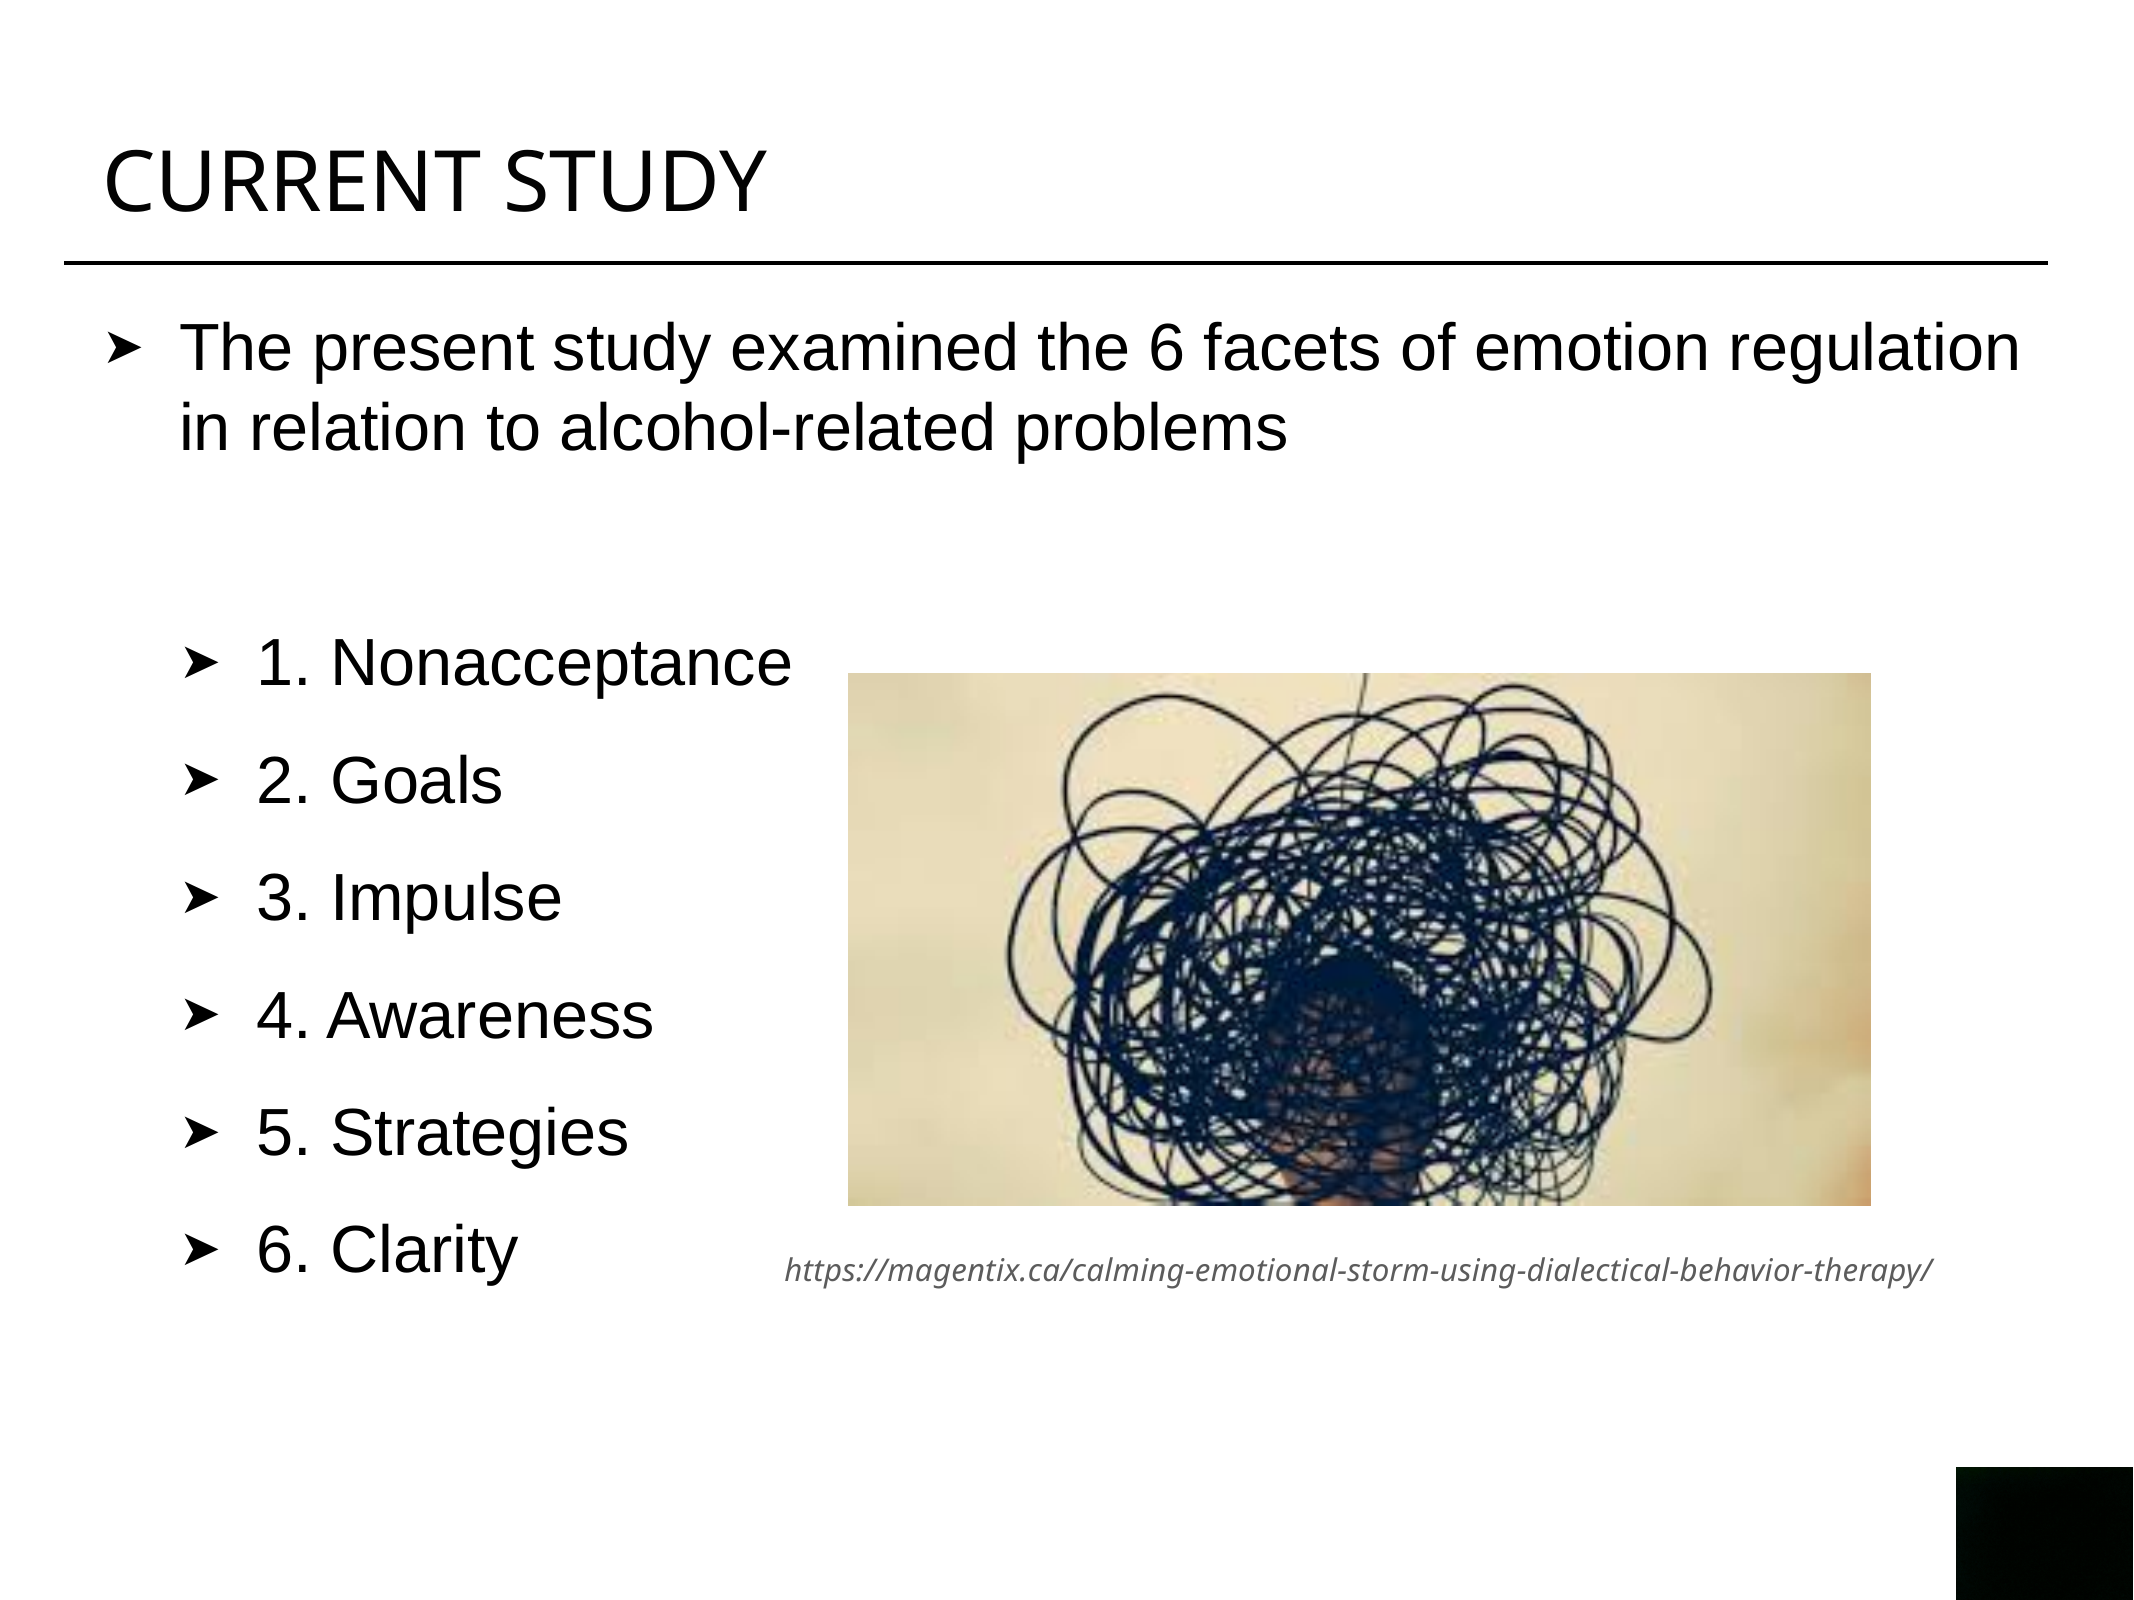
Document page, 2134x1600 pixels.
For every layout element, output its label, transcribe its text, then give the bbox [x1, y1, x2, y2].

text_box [1955, 1466, 2134, 1600]
text_box https://magentix.ca/calming-emotional-storm-using-dialectical-behavior-therapy/ [775, 1241, 1943, 1296]
picture [848, 673, 1871, 1207]
list The present study examined the 6 facets of emotion regulation in relation to alcohol-related problems 1. Nonacceptance 2. Goals 3. Impulse 4. Awareness 5. Strategies 6. Clarity [93, 295, 2041, 1482]
title CURRENT STUDY [93, 118, 2041, 238]
